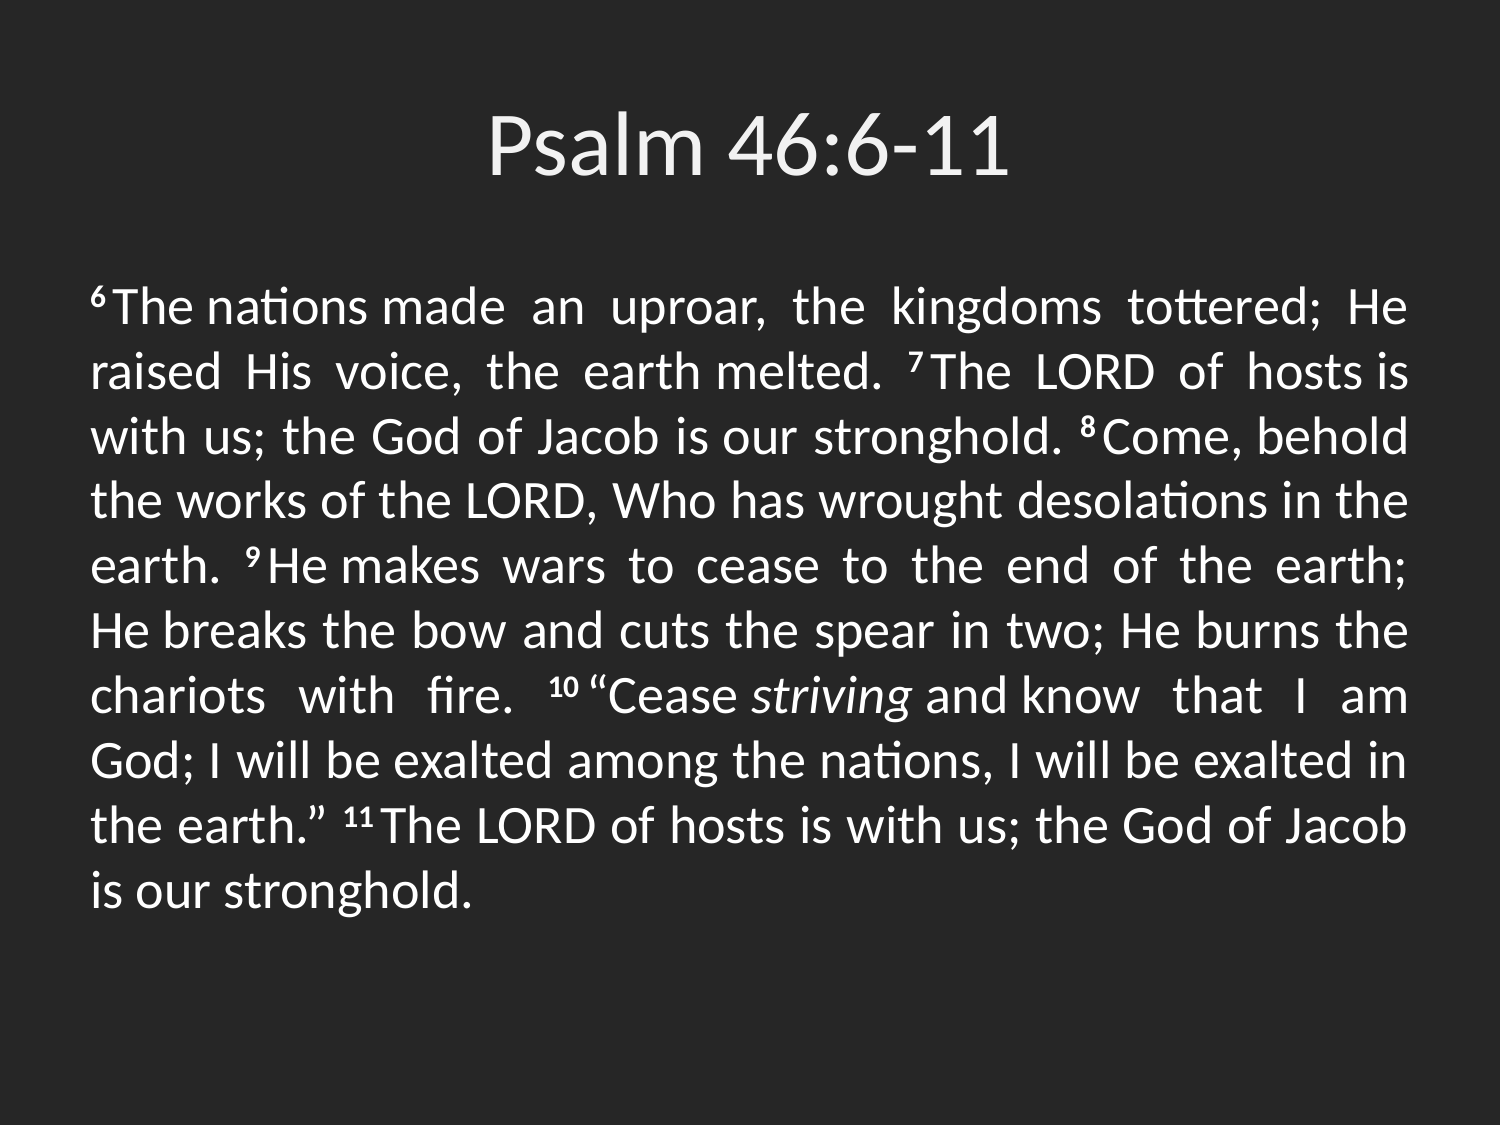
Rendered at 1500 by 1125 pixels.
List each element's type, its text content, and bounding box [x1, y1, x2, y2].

title Psalm 46:6-11 [75, 45, 1425, 233]
list 6 The nations made an uproar, the kingdoms tottered; He raised His voice, the earth melted. 7 The Lord of hosts is with us; the God of Jacob is our stronghold. 8 Come, behold the works of the Lord, Who has wrought desolations in the earth. 9 He makes wars to cease to the end of the earth; He breaks the bow and cuts the spear in two; He burns the chariots with fire. 10 “Cease striving and know that I am God; I will be exalted among the nations, I will be exalted in the earth.” 11 The Lord of hosts is with us; the God of Jacob is our stronghold. [75, 262, 1425, 1005]
